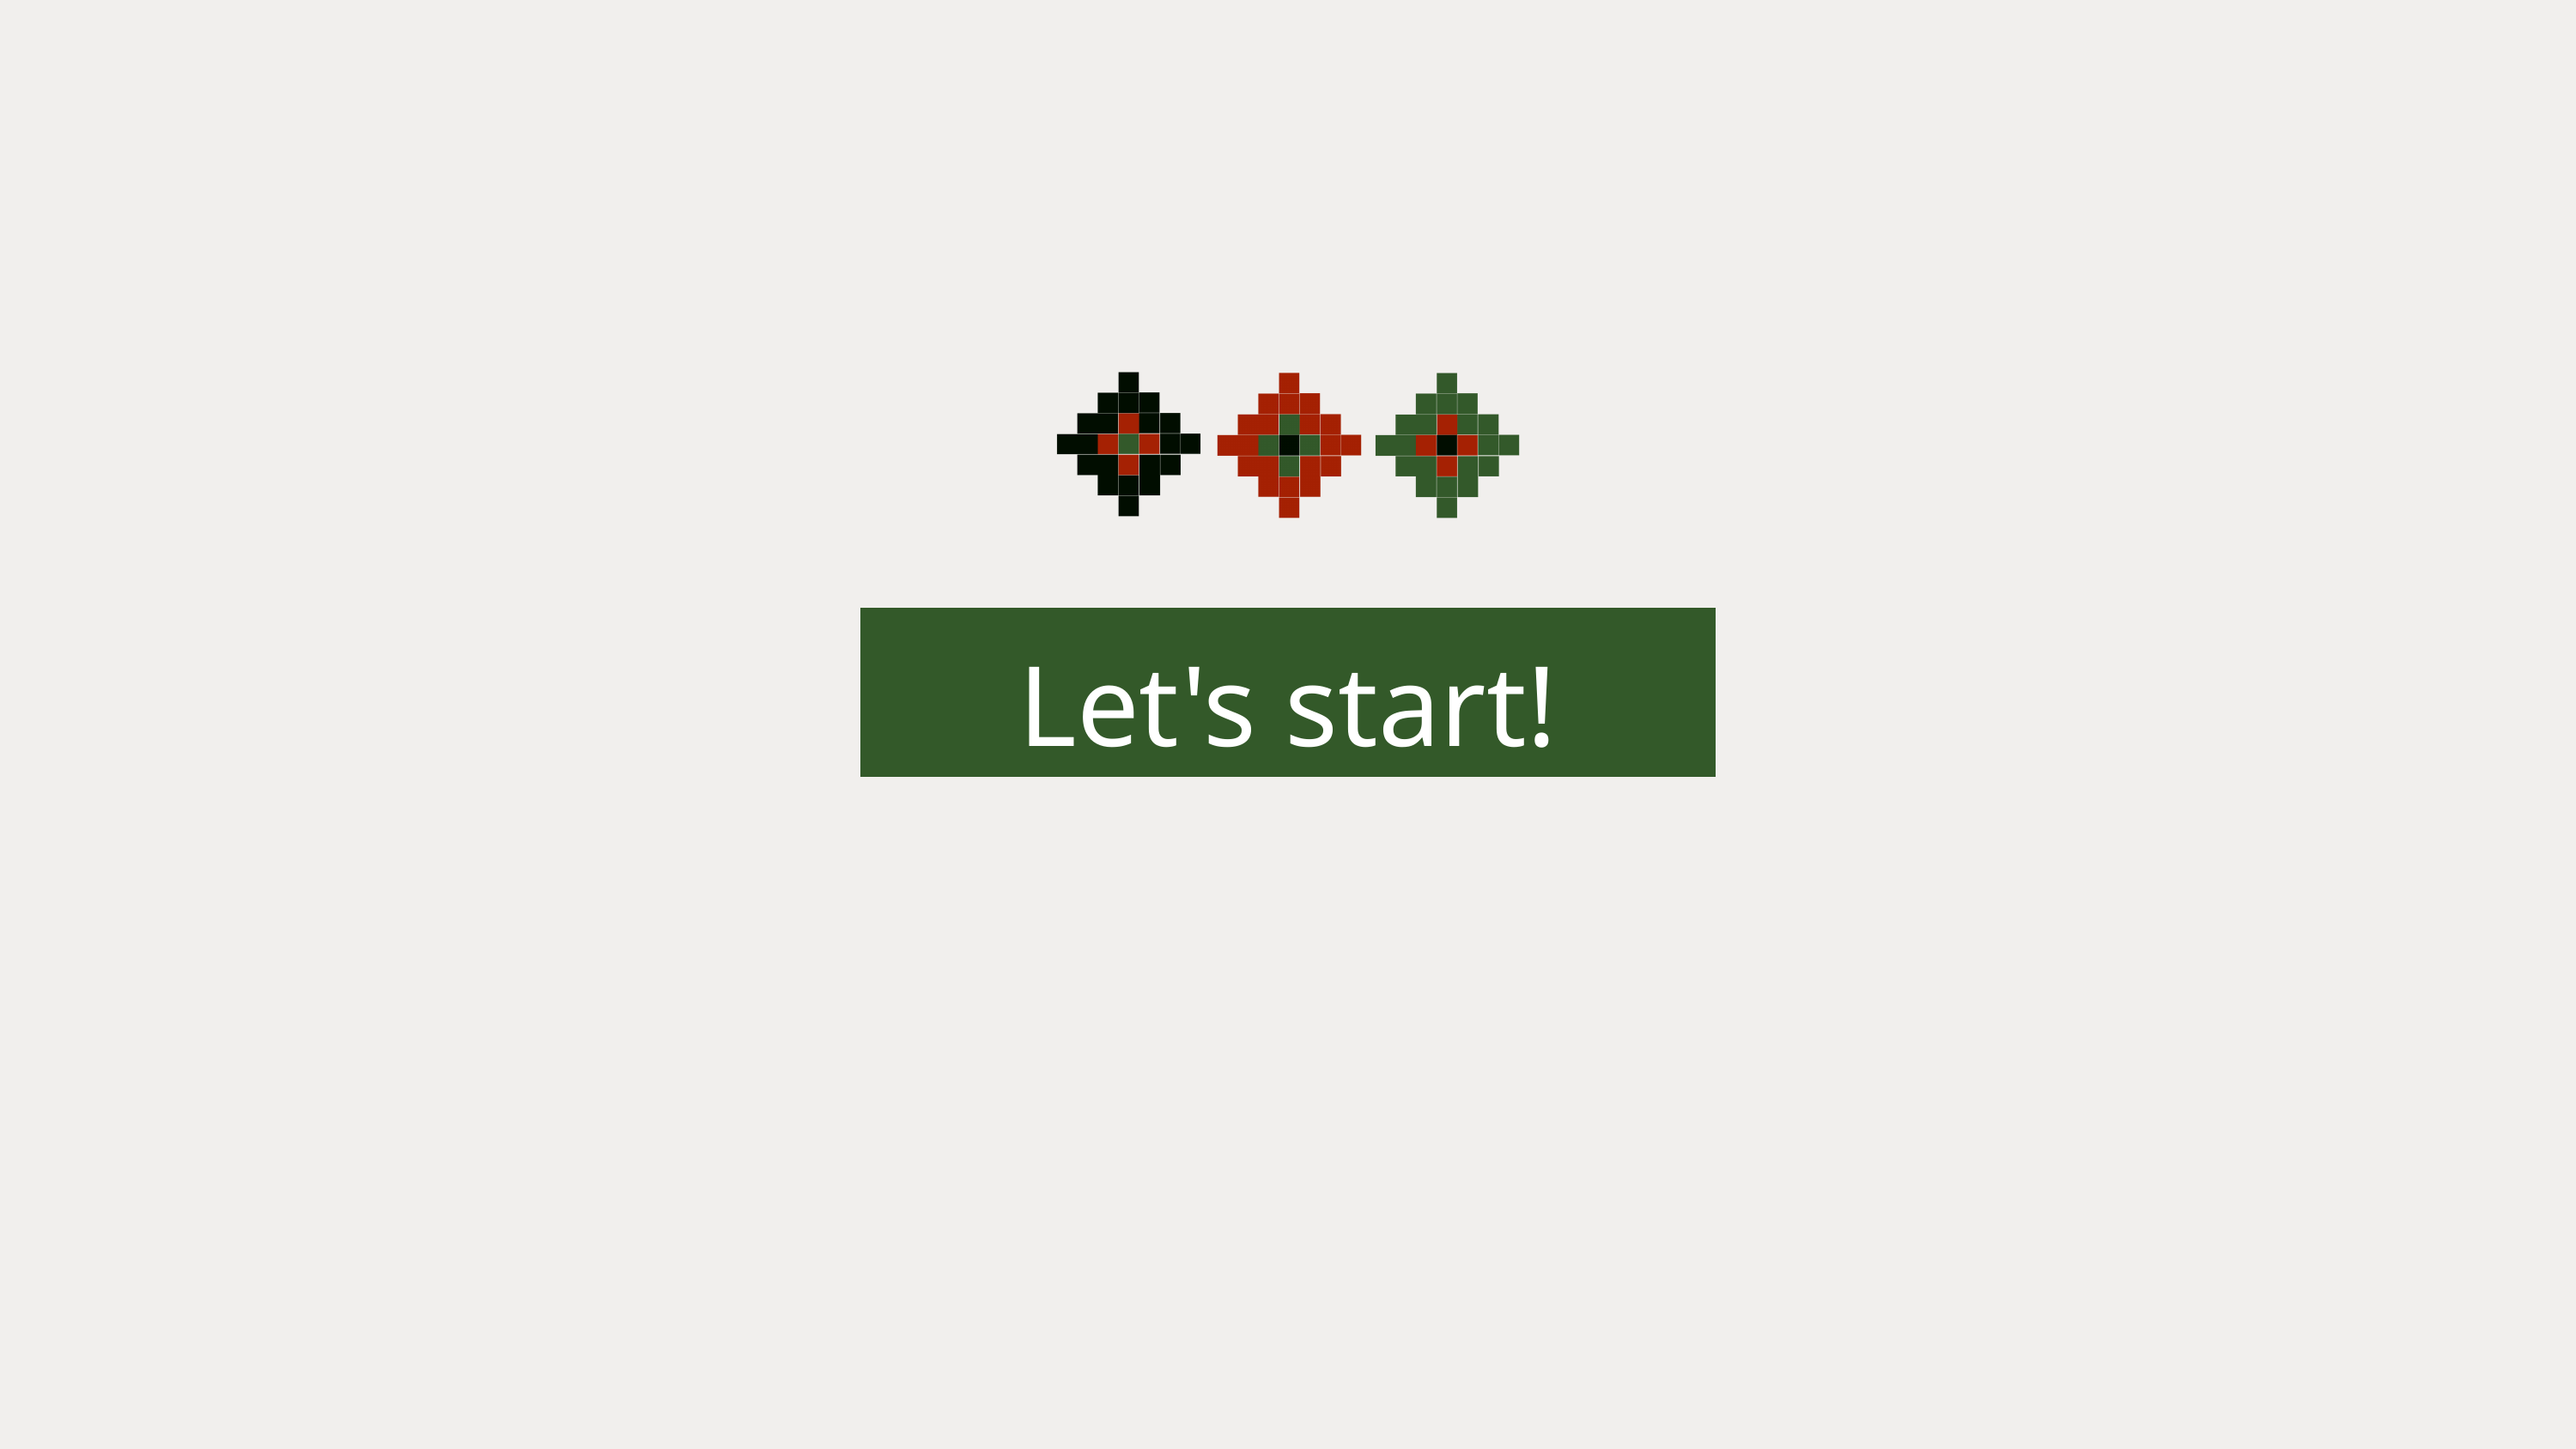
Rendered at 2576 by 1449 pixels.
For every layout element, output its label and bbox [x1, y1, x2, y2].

text_box [860, 607, 1716, 777]
text_box [1055, 370, 1521, 519]
